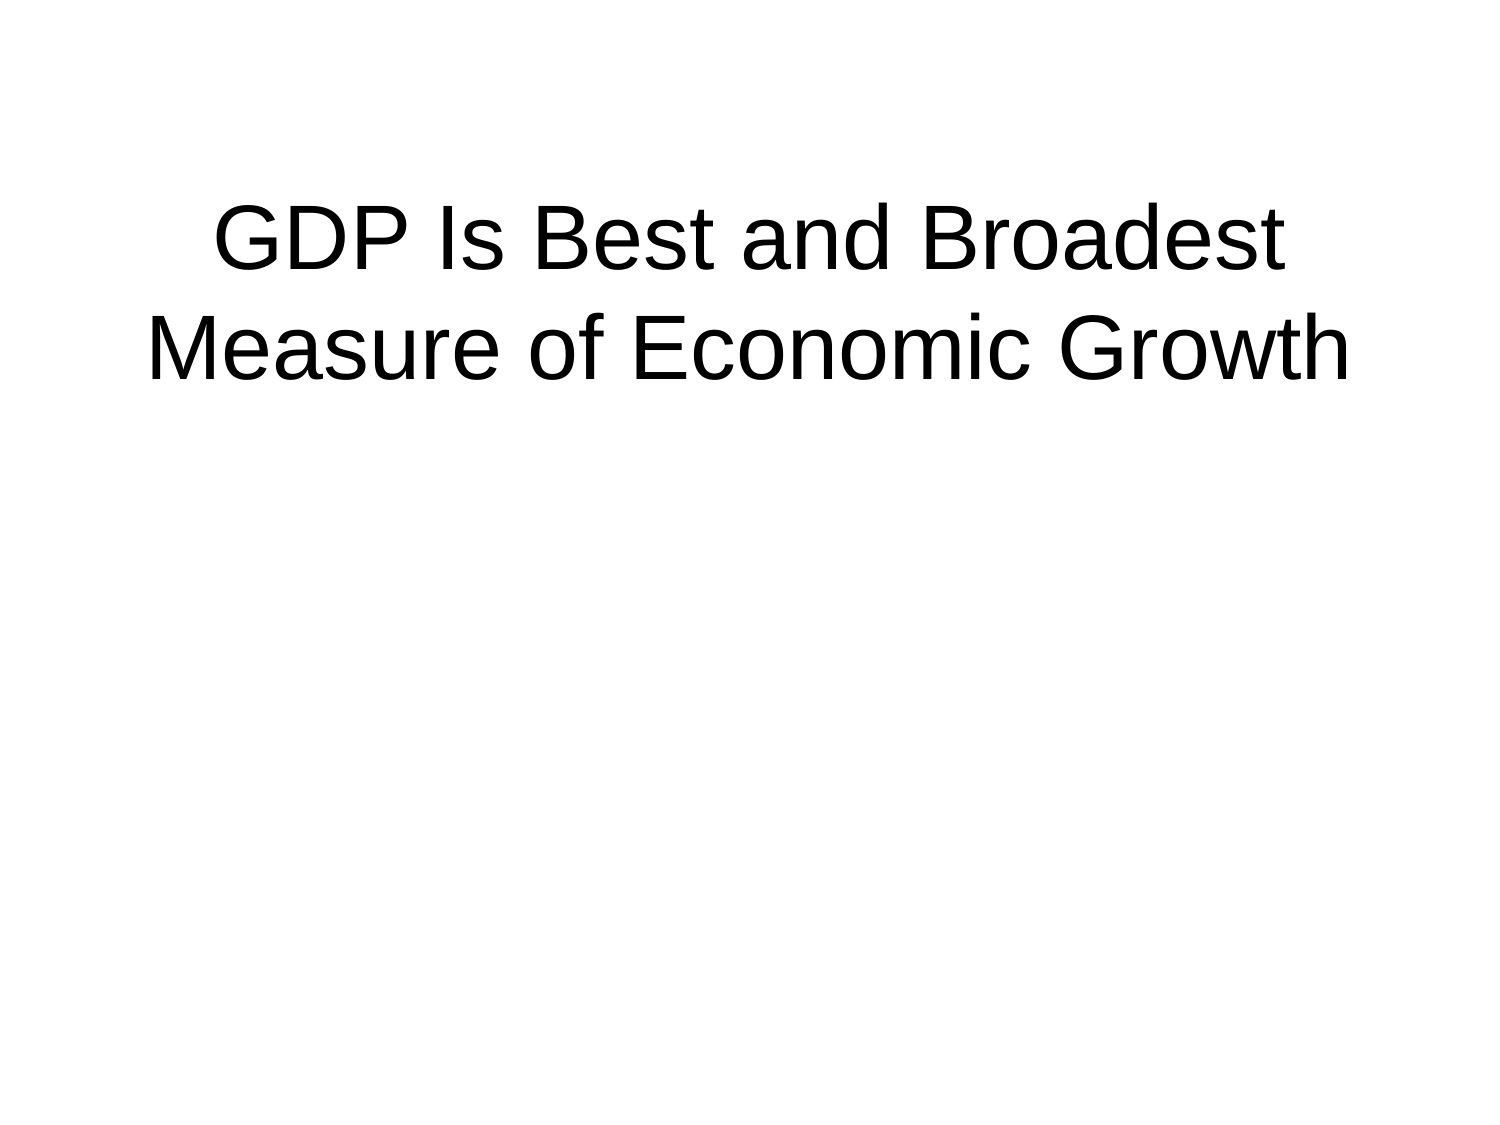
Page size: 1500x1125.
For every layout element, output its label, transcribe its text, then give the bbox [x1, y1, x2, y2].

title GDP Is Best and Broadest Measure of Economic Growth [74, 137, 1426, 438]
